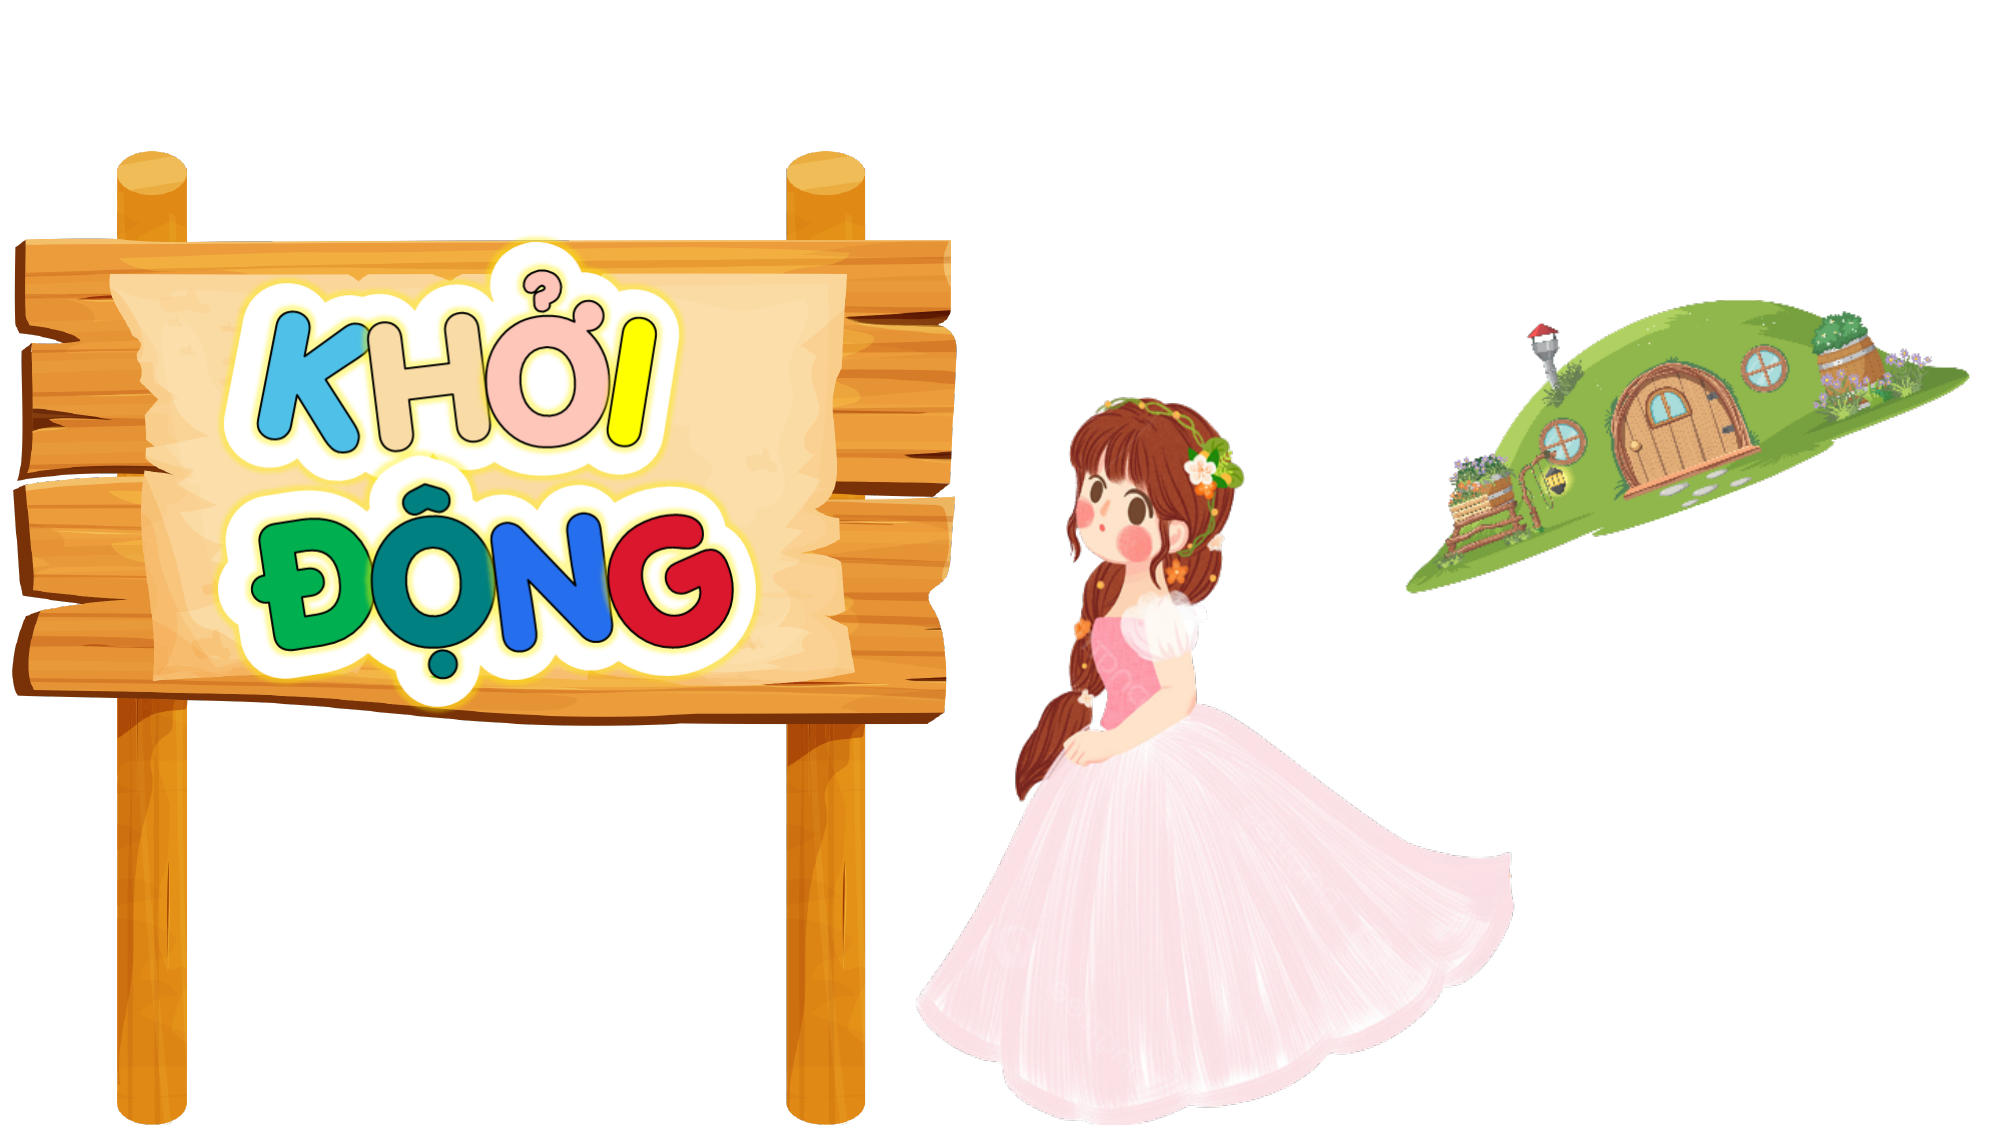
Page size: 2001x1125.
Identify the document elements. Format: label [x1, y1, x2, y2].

picture [1, 151, 1959, 1125]
